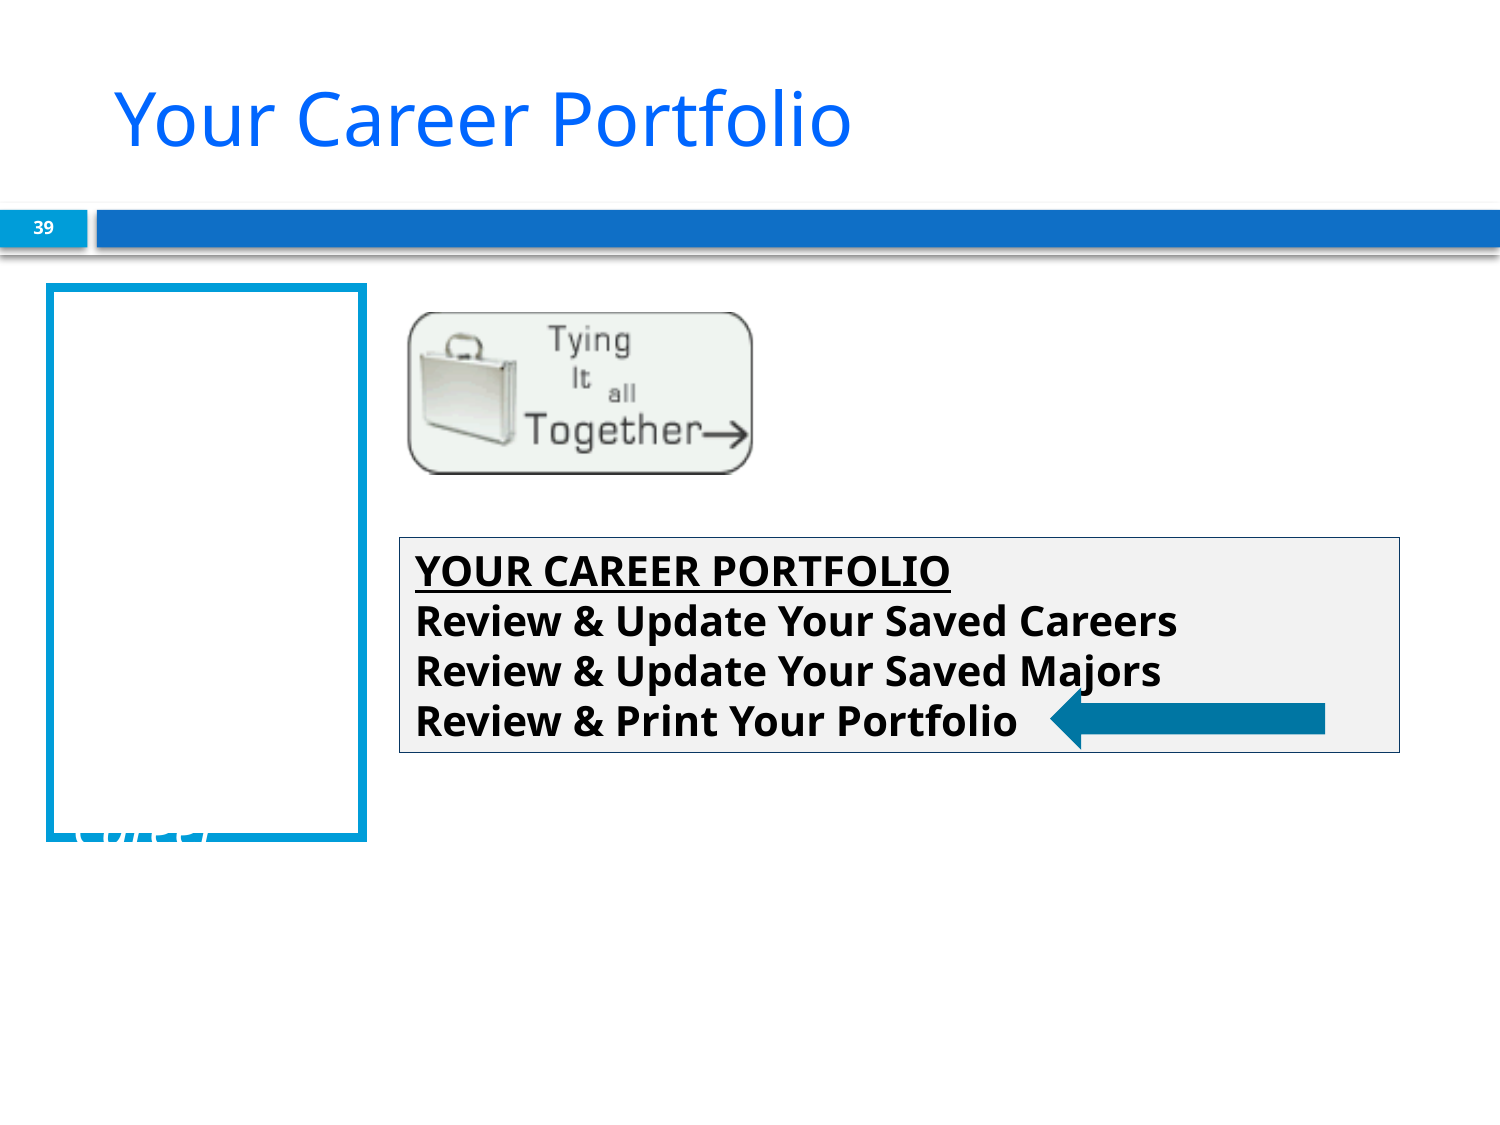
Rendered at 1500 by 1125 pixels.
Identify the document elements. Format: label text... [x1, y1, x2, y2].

picture [399, 312, 759, 476]
slide_number 39 [0, 208, 88, 249]
list FOCUS 2 saves all your results, questions & preferences in Your Career Portfolio [46, 283, 367, 842]
title Your Career Portfolio [99, 44, 1426, 188]
text_box YOUR CAREER PORTFOLIO Review & Update Your Saved Careers Review & Update Your Saved Majors Review & Print Your Portfolio [399, 537, 1400, 753]
text_box [1048, 686, 1327, 752]
